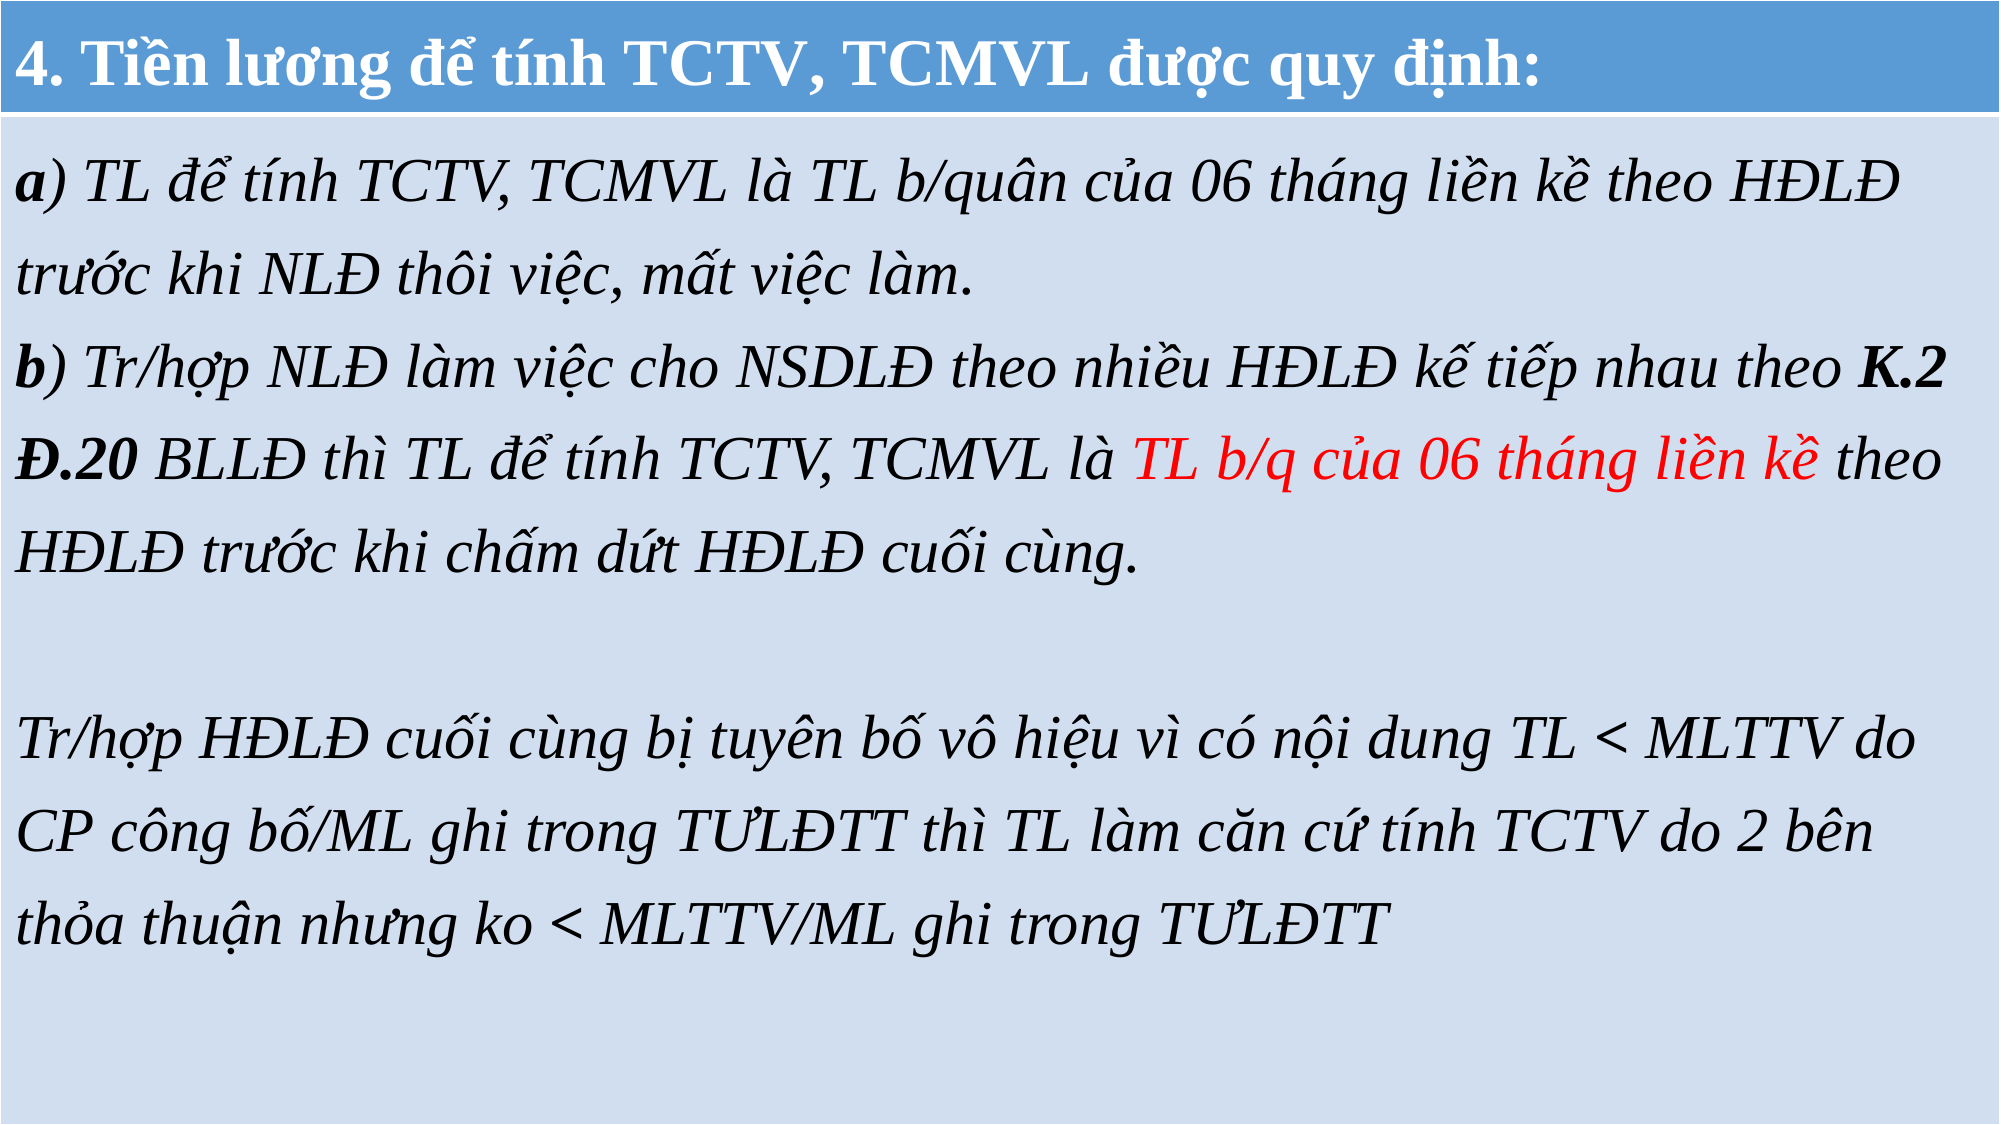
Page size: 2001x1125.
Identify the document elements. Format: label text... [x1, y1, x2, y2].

table_cell a) TL để tính TCTV, TCMVL là TL b/quân của 06 tháng liền kề theo HĐLĐ trước khi NLĐ thôi việc, mất việc làm. b) Tr/hợp NLĐ làm việc cho NSDLĐ theo nhiều HĐLĐ kế tiếp nhau theo K.2 Đ.20 BLLĐ thì TL để tính TCTV, TCMVL là TL b/q của 06 tháng liền kề theo HĐLĐ trước khi chấm dứt HĐLĐ cuối cùng. Tr/hợp HĐLĐ cuối cùng bị tuyên bố vô hiệu vì có nội dung TL < MLTTV do CP công bố/ML ghi trong TƯLĐTT thì TL làm căn cứ tính TCTV do 2 bên thỏa thuận nhưng ko < MLTTV/ML ghi trong TƯLĐTT [1, 117, 1999, 1124]
table_header 4. Tiền lương để tính TCTV, TCMVL được quy định: [1, 1, 1999, 112]
